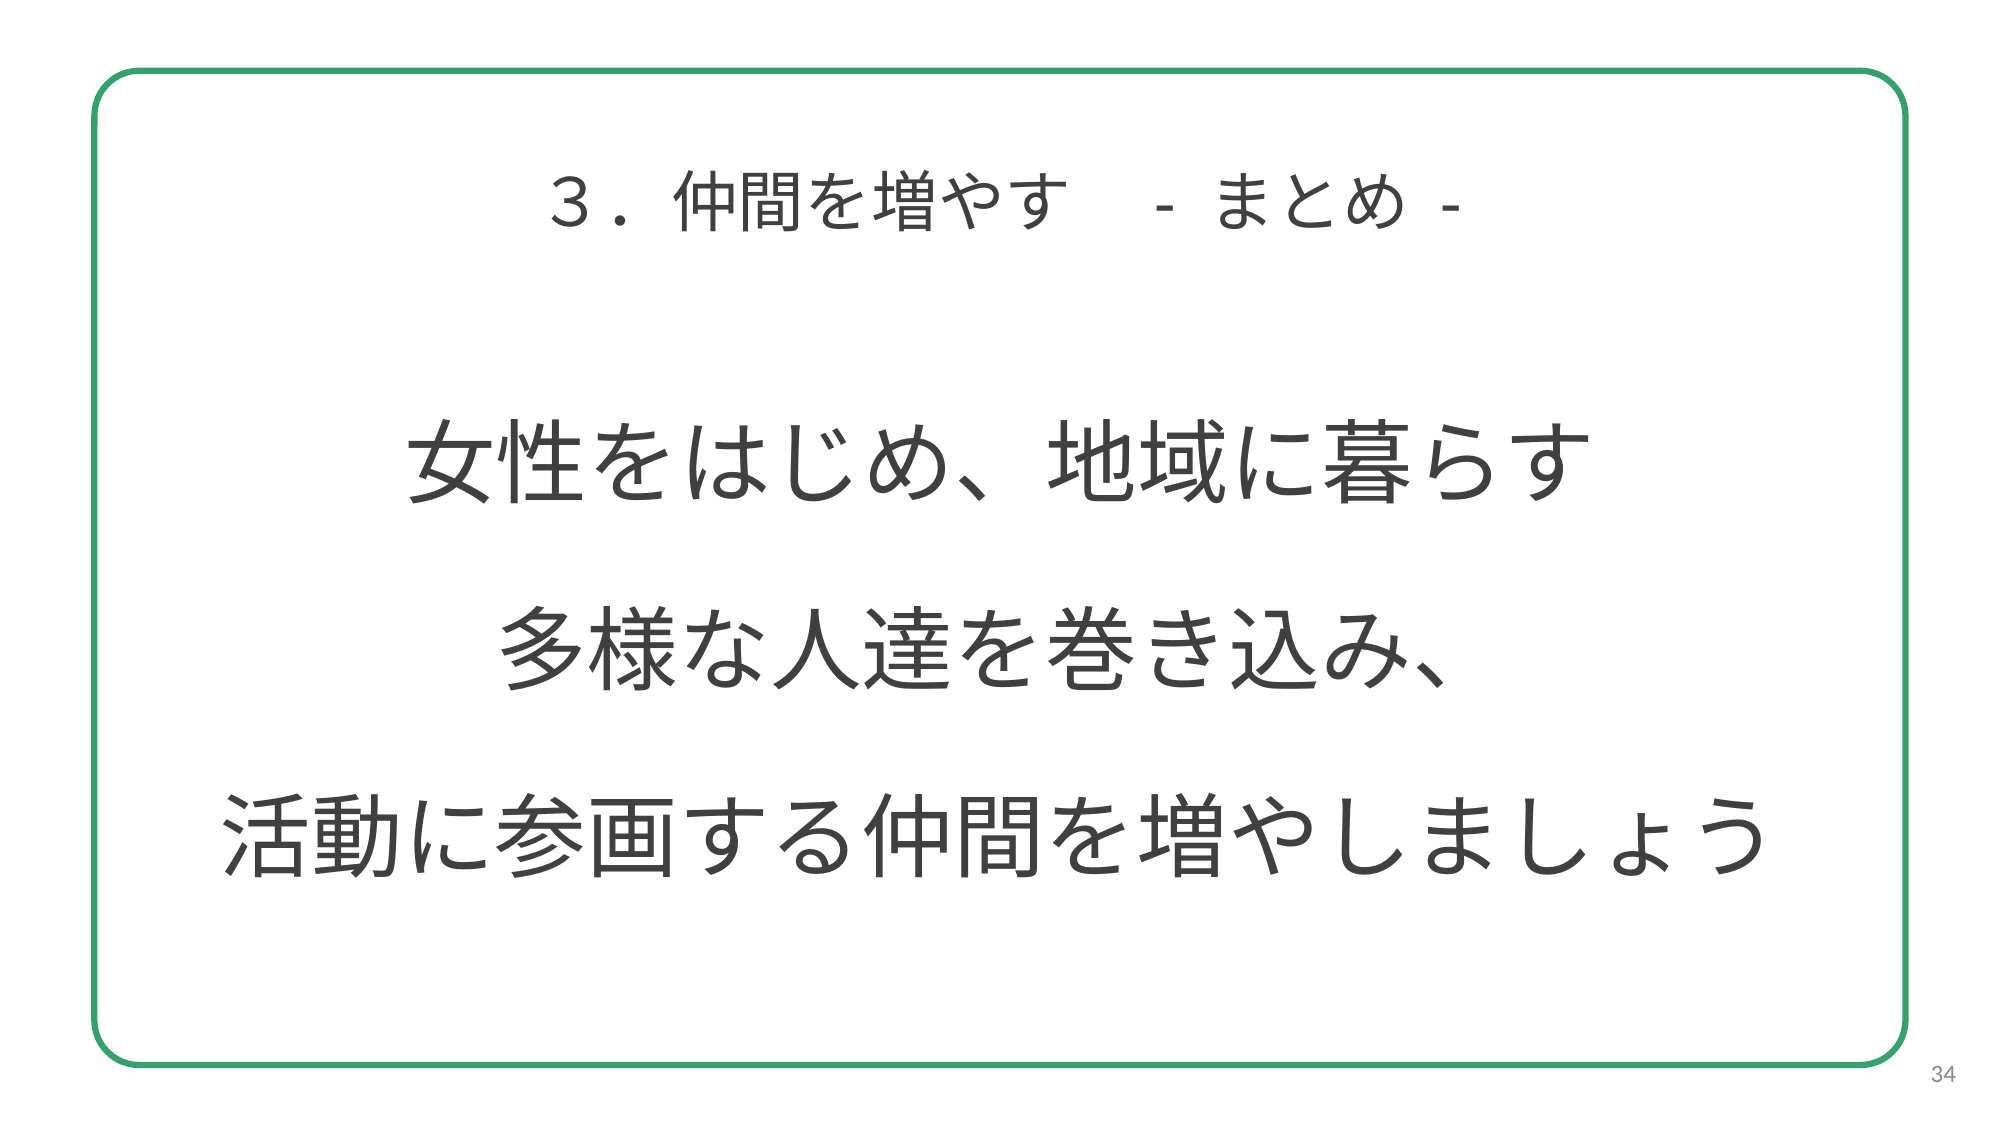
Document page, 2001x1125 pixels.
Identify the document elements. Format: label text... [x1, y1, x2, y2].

text_box 女性をはじめ、地域に暮らす 多様な人達を巻き込み、 活動に参画する仲間を増やしましょう [97, 320, 1903, 896]
text_box 34 [1521, 1042, 1972, 1103]
text_box ３．仲間を増やす - まとめ - [97, 112, 1903, 247]
